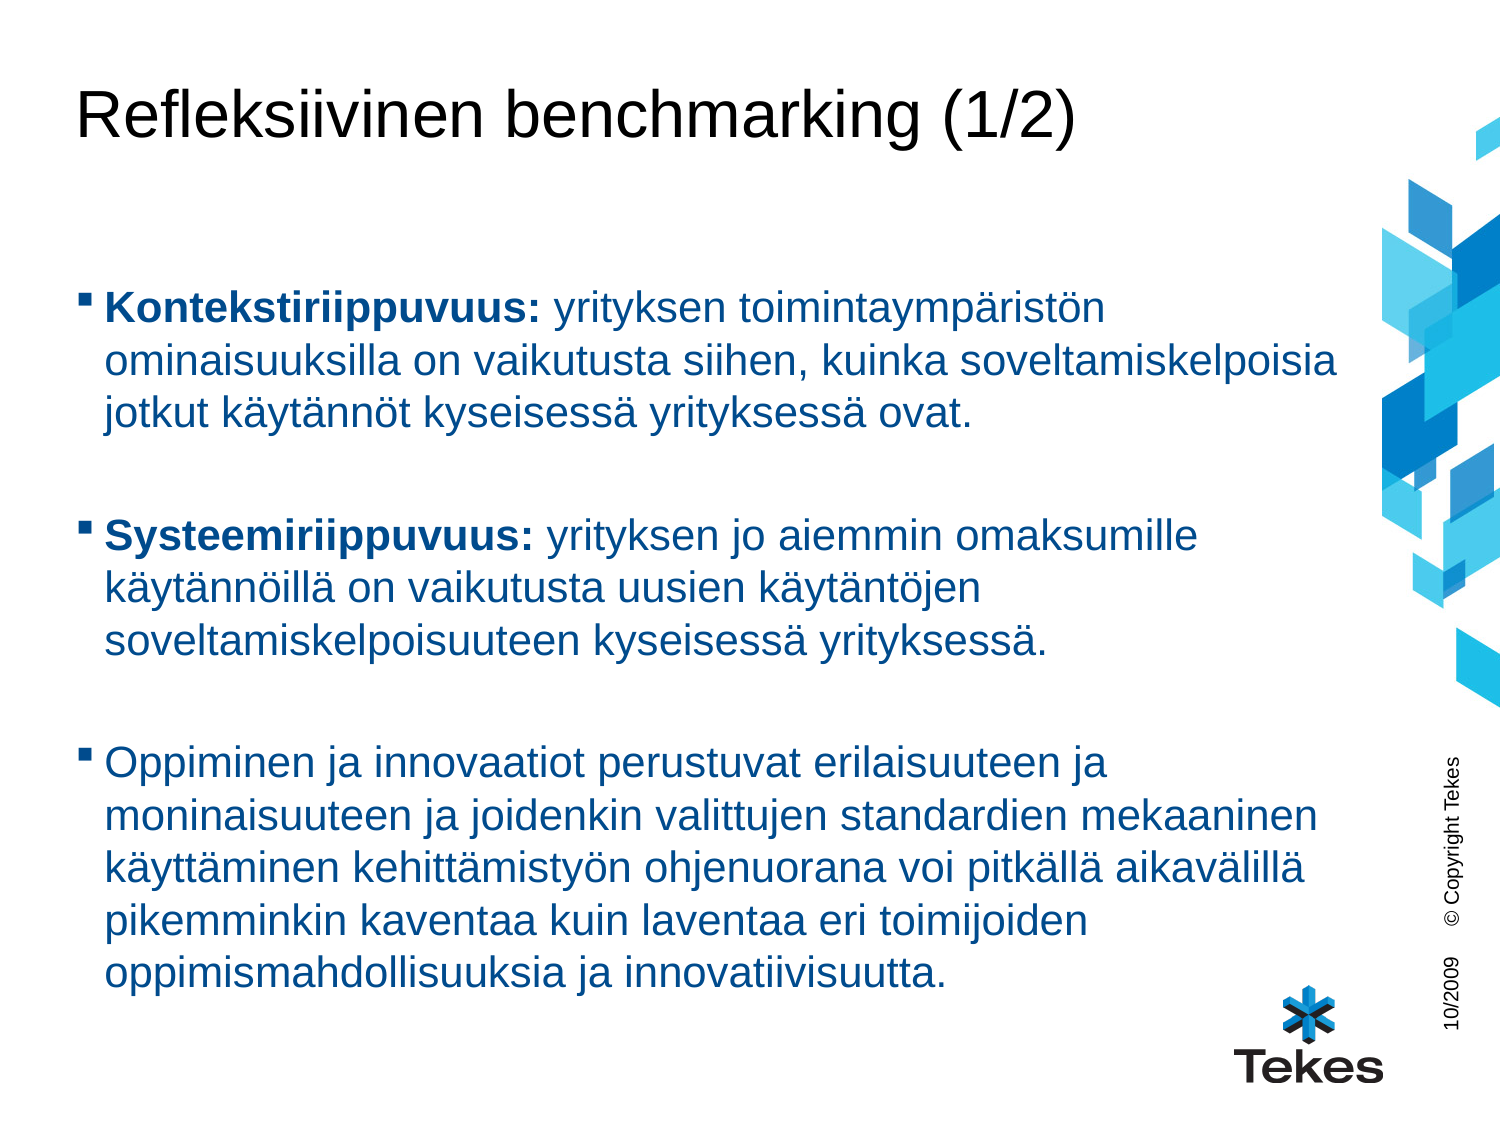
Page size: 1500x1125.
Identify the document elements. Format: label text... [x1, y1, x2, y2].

footer © Copyright Tekes [1435, 743, 1466, 927]
title Refleksiivinen benchmarking (1/2) [74, 88, 1363, 235]
picture [1234, 985, 1383, 1083]
slide_number 10/2009 [1435, 936, 1465, 1032]
list Kontekstiriippuvuus: yrityksen toimintaympäristön ominaisuuksilla on vaikutusta siihen, kuinka soveltamiskelpoisia jotkut käytännöt kyseisessä yrityksessä ovat. Systeemiriippuvuus: yrityksen jo aiemmin omaksumille käytännöillä on vaikutusta uusien käytäntöjen soveltamiskelpoisuuteen kyseisessä yrityksessä. Oppiminen ja innovaatiot perustuvat erilaisuuteen ja moninaisuuteen ja joidenkin valittujen standardien mekaaninen käyttäminen kehittämistyön ohjenuorana voi pitkällä aikavälillä pikemminkin kaventaa kuin laventaa eri toimijoiden oppimismahdollisuuksia ja innovatiivisuutta. [74, 271, 1363, 975]
picture [1382, 117, 1500, 708]
